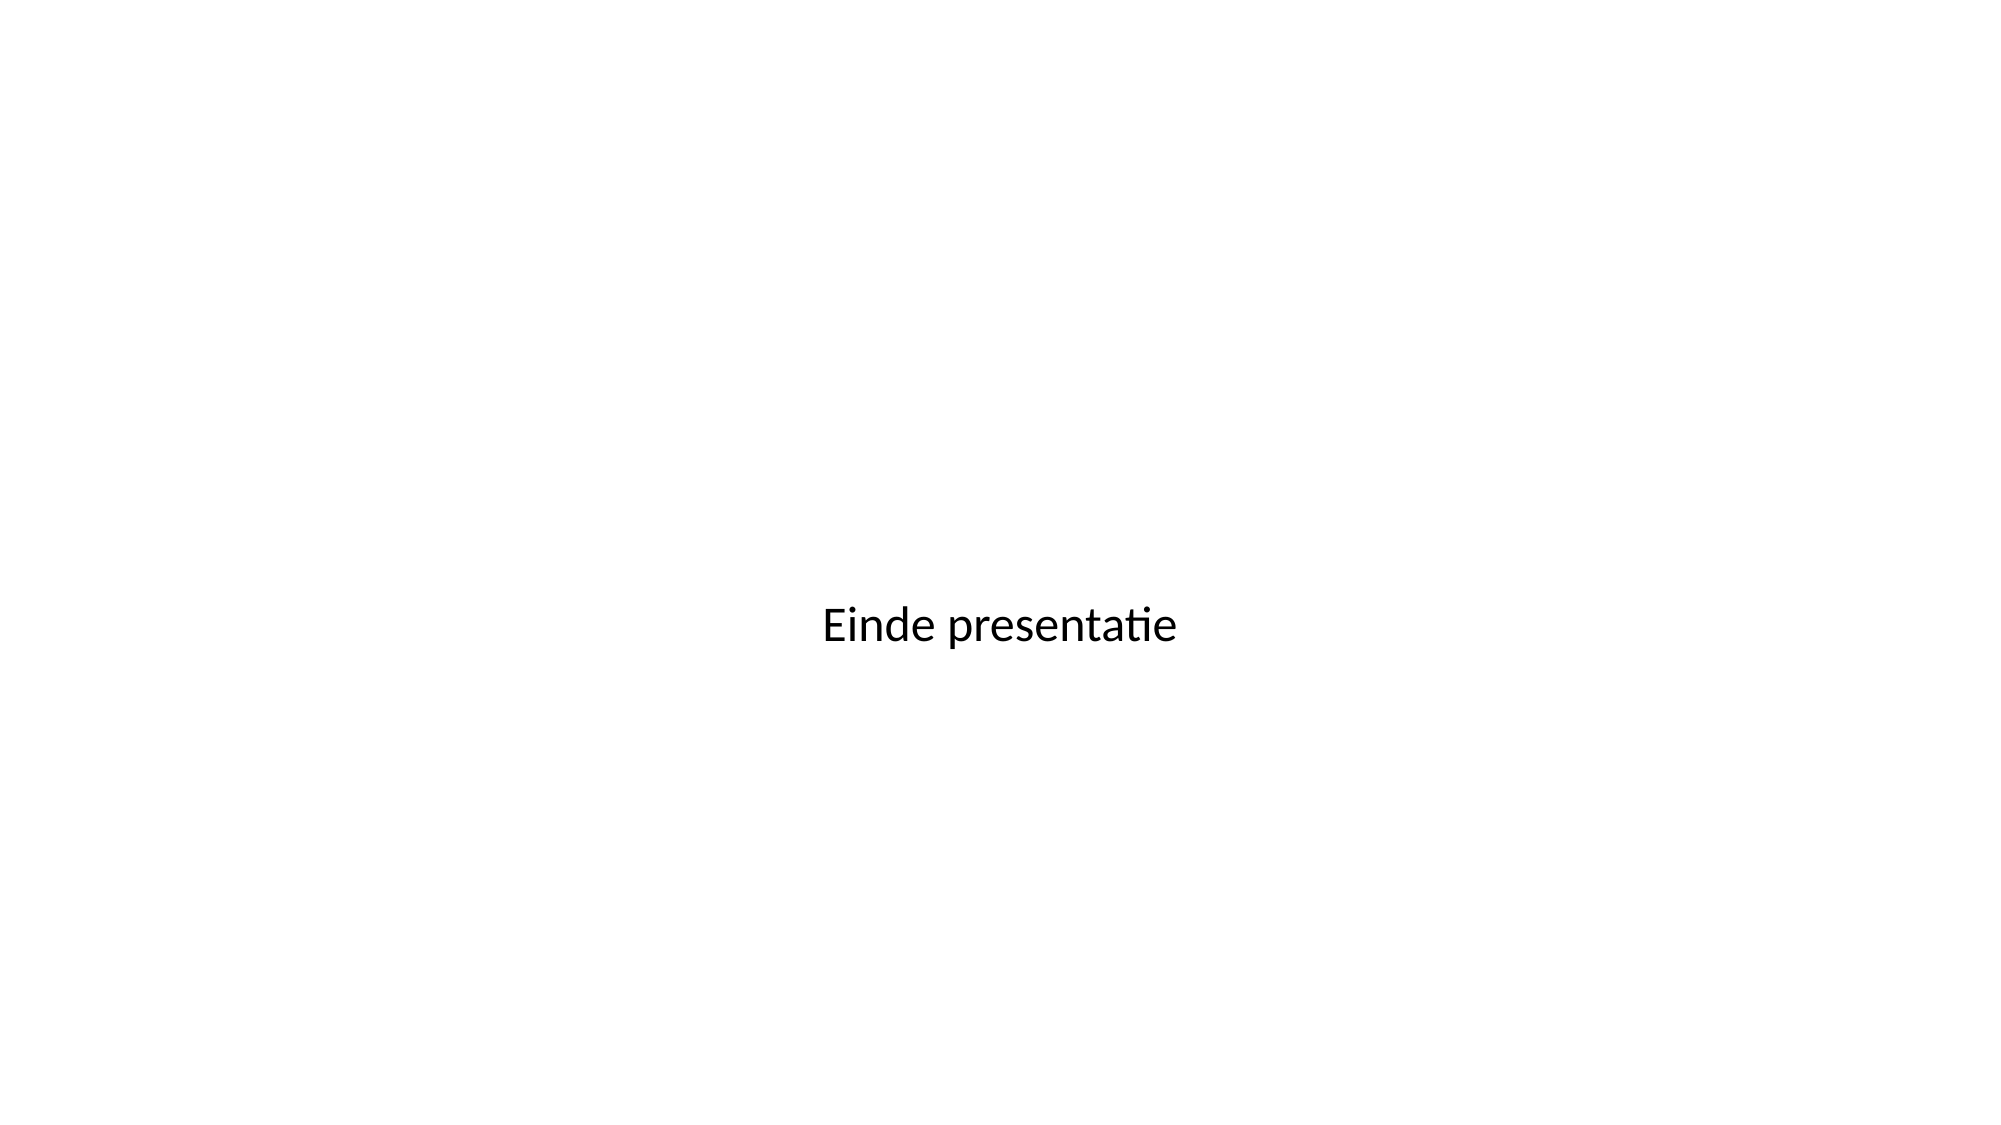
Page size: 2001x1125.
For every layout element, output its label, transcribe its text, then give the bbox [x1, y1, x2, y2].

subtitle Einde presentatie [249, 590, 1750, 863]
